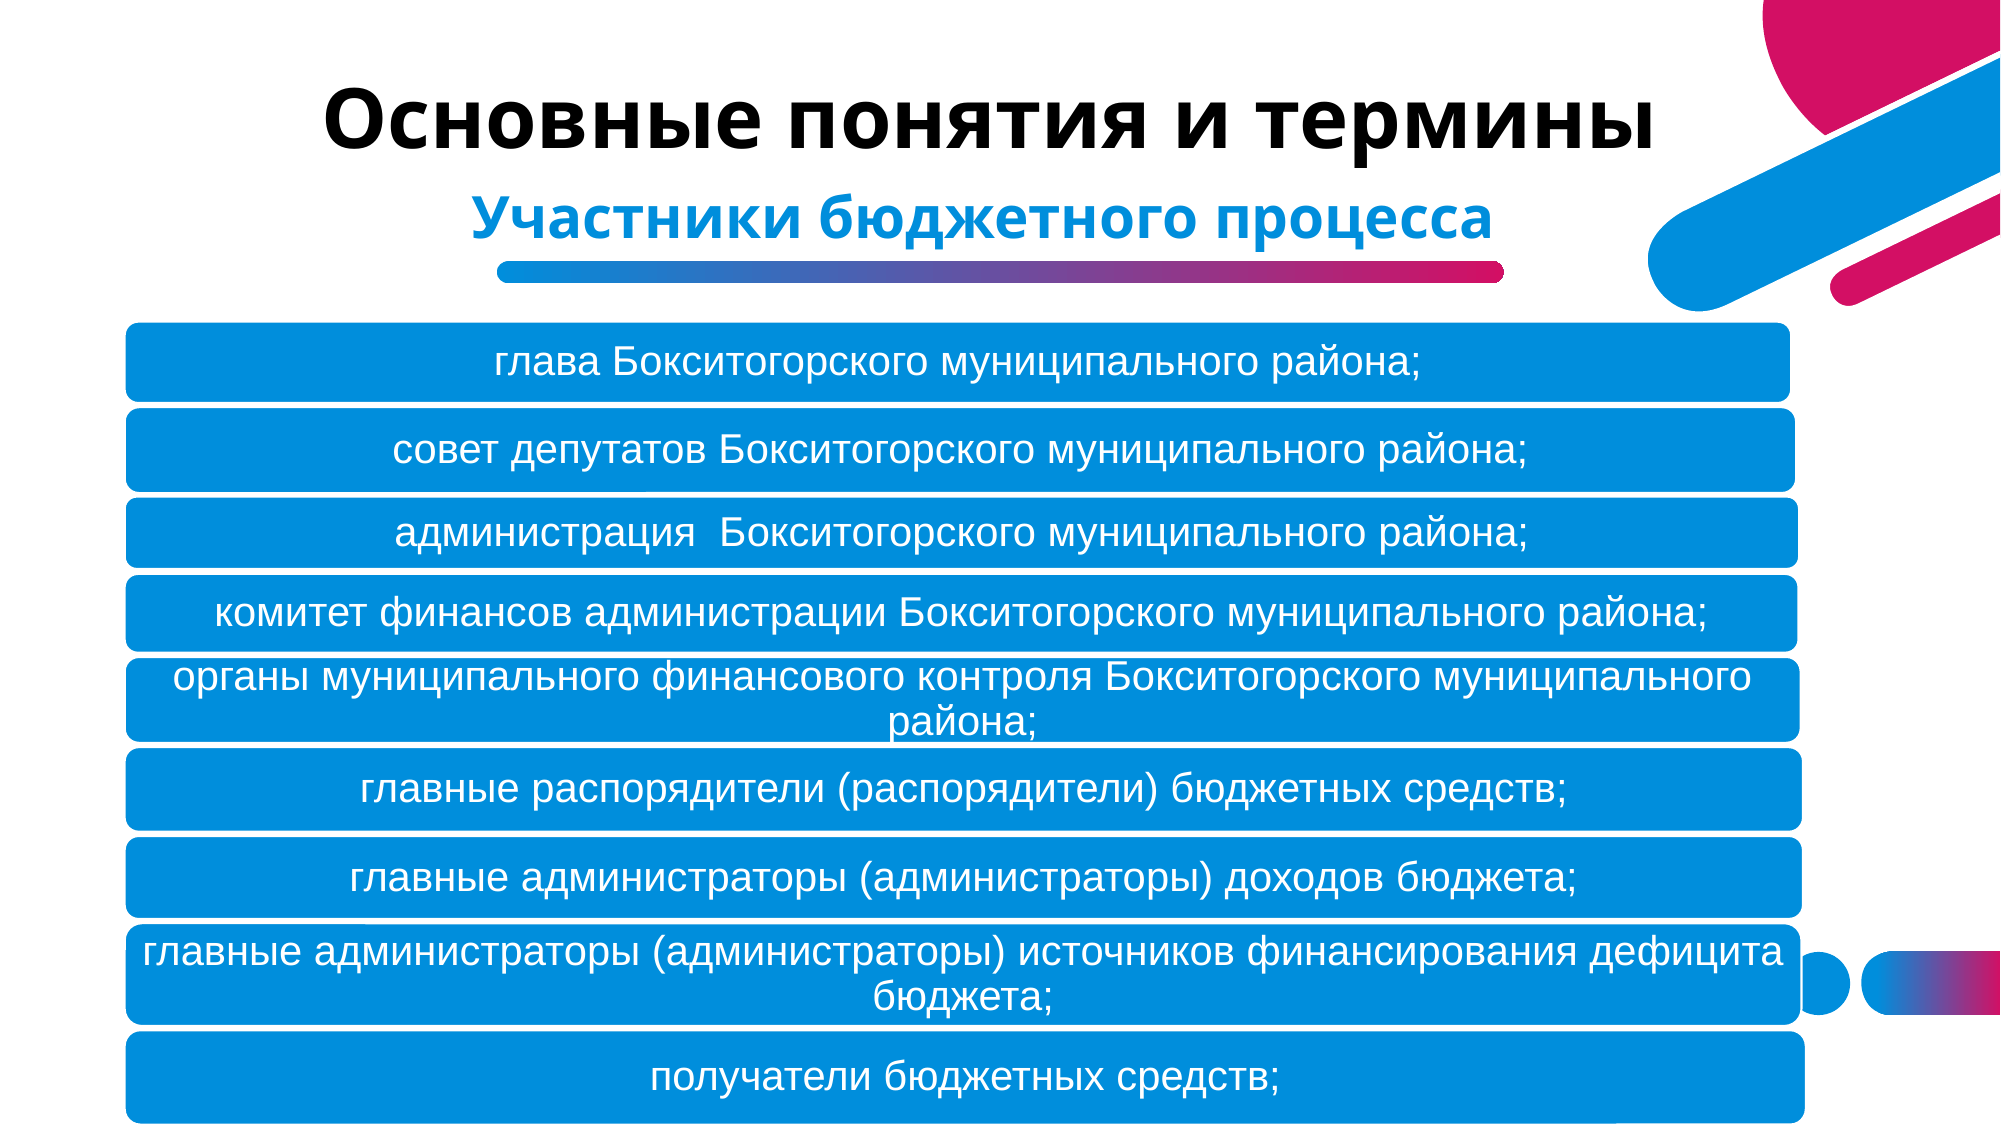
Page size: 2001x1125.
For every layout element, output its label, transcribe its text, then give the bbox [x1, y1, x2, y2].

title Основные понятия и термины [127, 63, 1853, 175]
list Участники бюджетного процесса [456, 181, 1626, 260]
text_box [0, 321, 2000, 1125]
